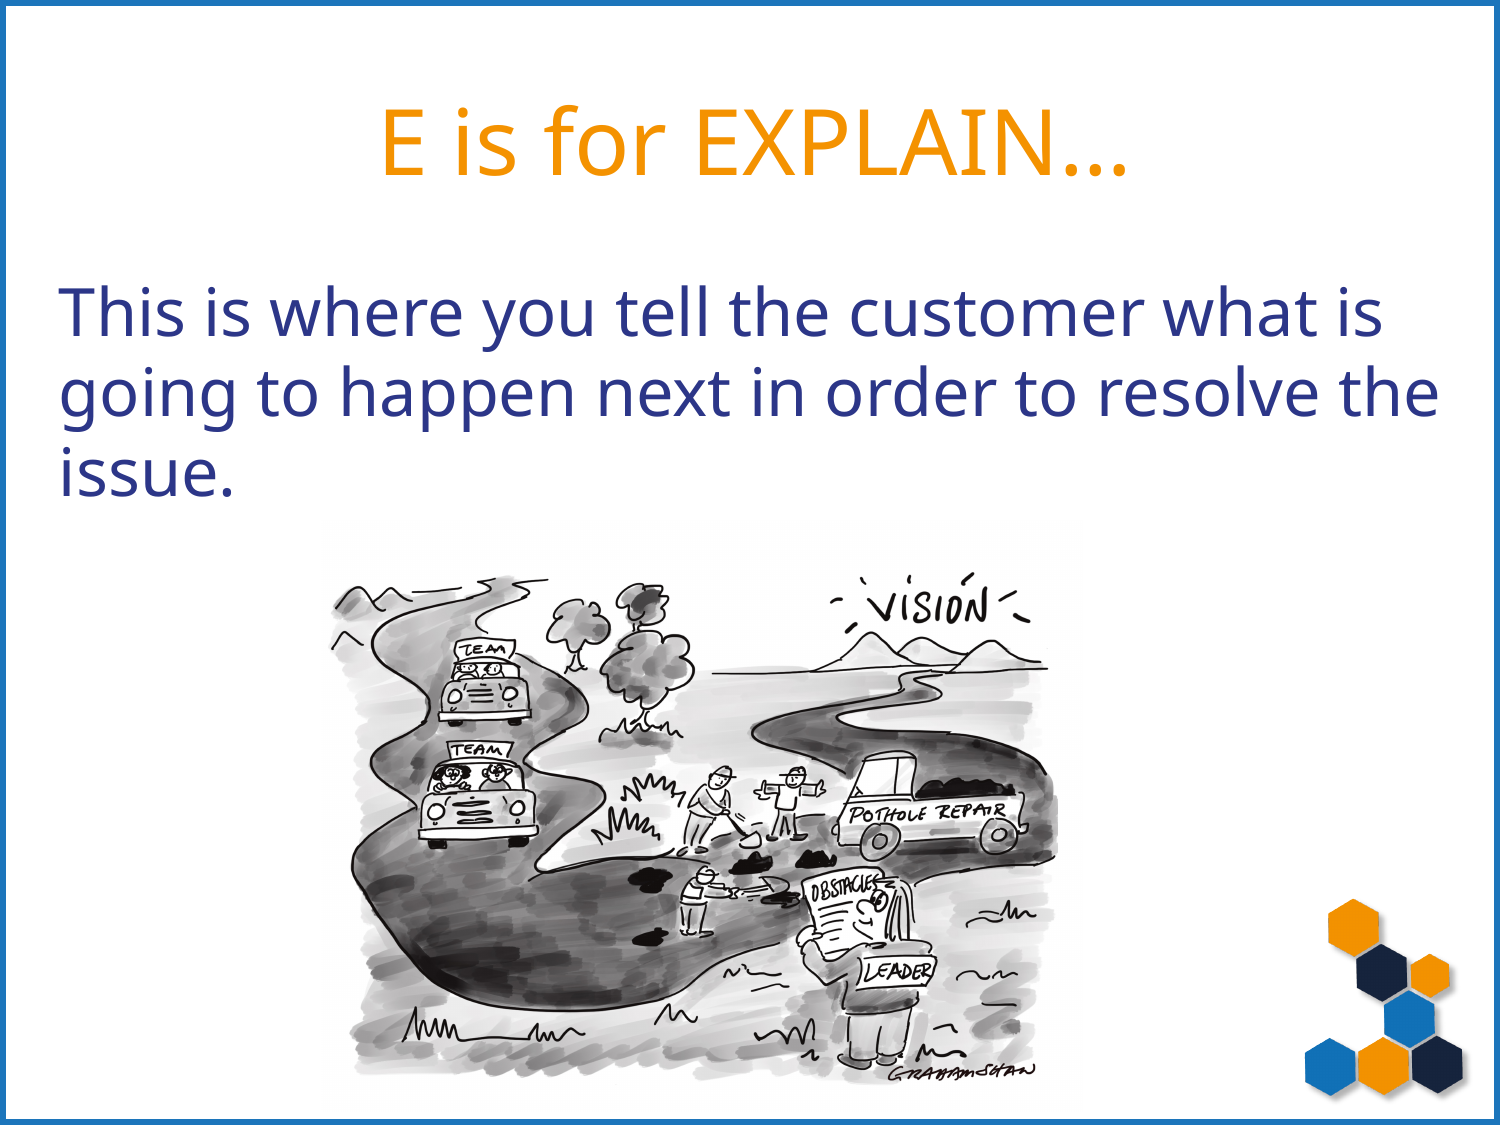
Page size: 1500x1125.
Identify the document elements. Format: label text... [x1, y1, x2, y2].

picture [1251, 874, 1500, 1125]
list This is where you tell the customer what is going to happen next in order to resolve the issue. [43, 262, 1466, 1005]
title E is for EXPLAIN… [43, 45, 1466, 233]
picture [321, 520, 1083, 1112]
